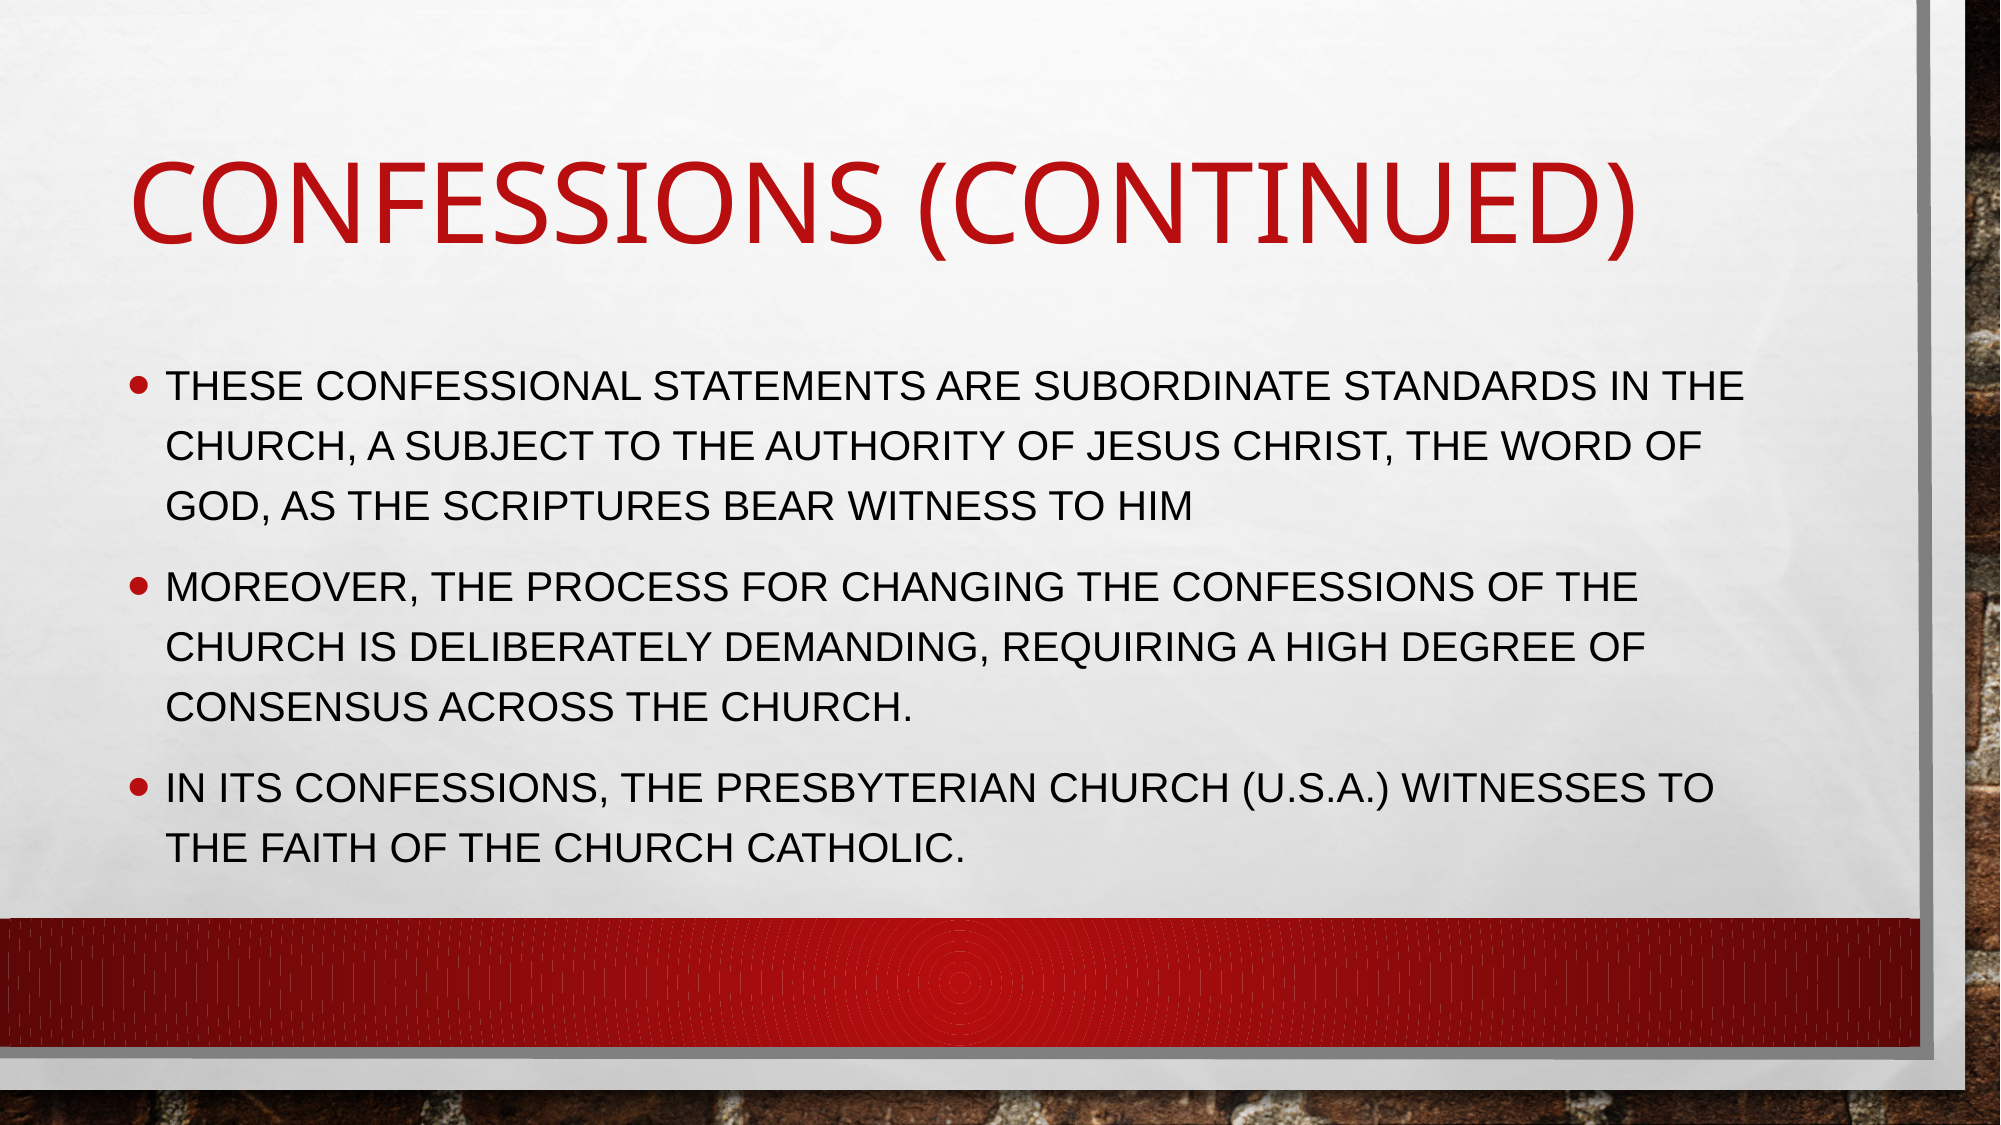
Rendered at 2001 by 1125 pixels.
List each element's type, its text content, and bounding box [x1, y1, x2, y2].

title Confessions (continued) [112, 112, 1818, 302]
list These confessional statements are subordinate standards in the church, a subject to the authority of Jesus Christ, the Word of God, as the Scriptures bear witness to him Moreover, the process for changing the confessions of the church is deliberately demanding, requiring a high degree of consensus across the church. In its confessions, the Presbyterian Church (U.S.A.) witnesses to the faith of the Church catholic. [112, 338, 1818, 882]
picture [0, 0, 2000, 1125]
